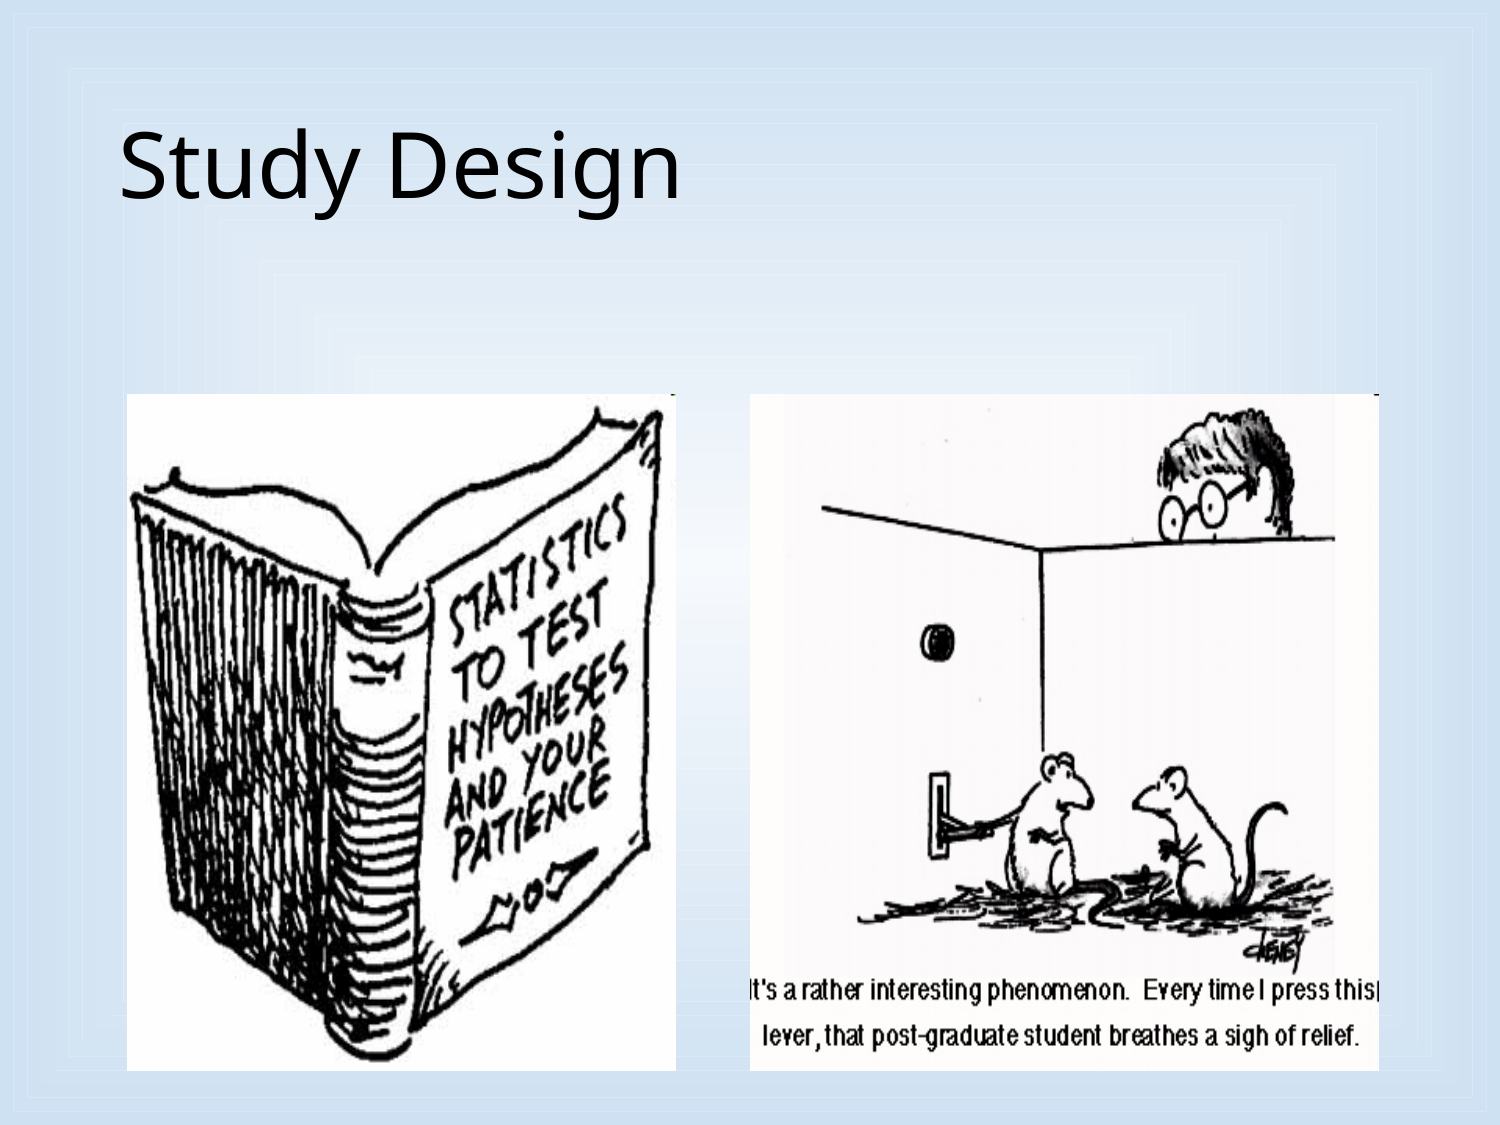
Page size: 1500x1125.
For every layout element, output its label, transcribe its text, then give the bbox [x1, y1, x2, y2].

picture [127, 394, 676, 1071]
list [749, 394, 1379, 1071]
title Study Design [103, 59, 1397, 278]
